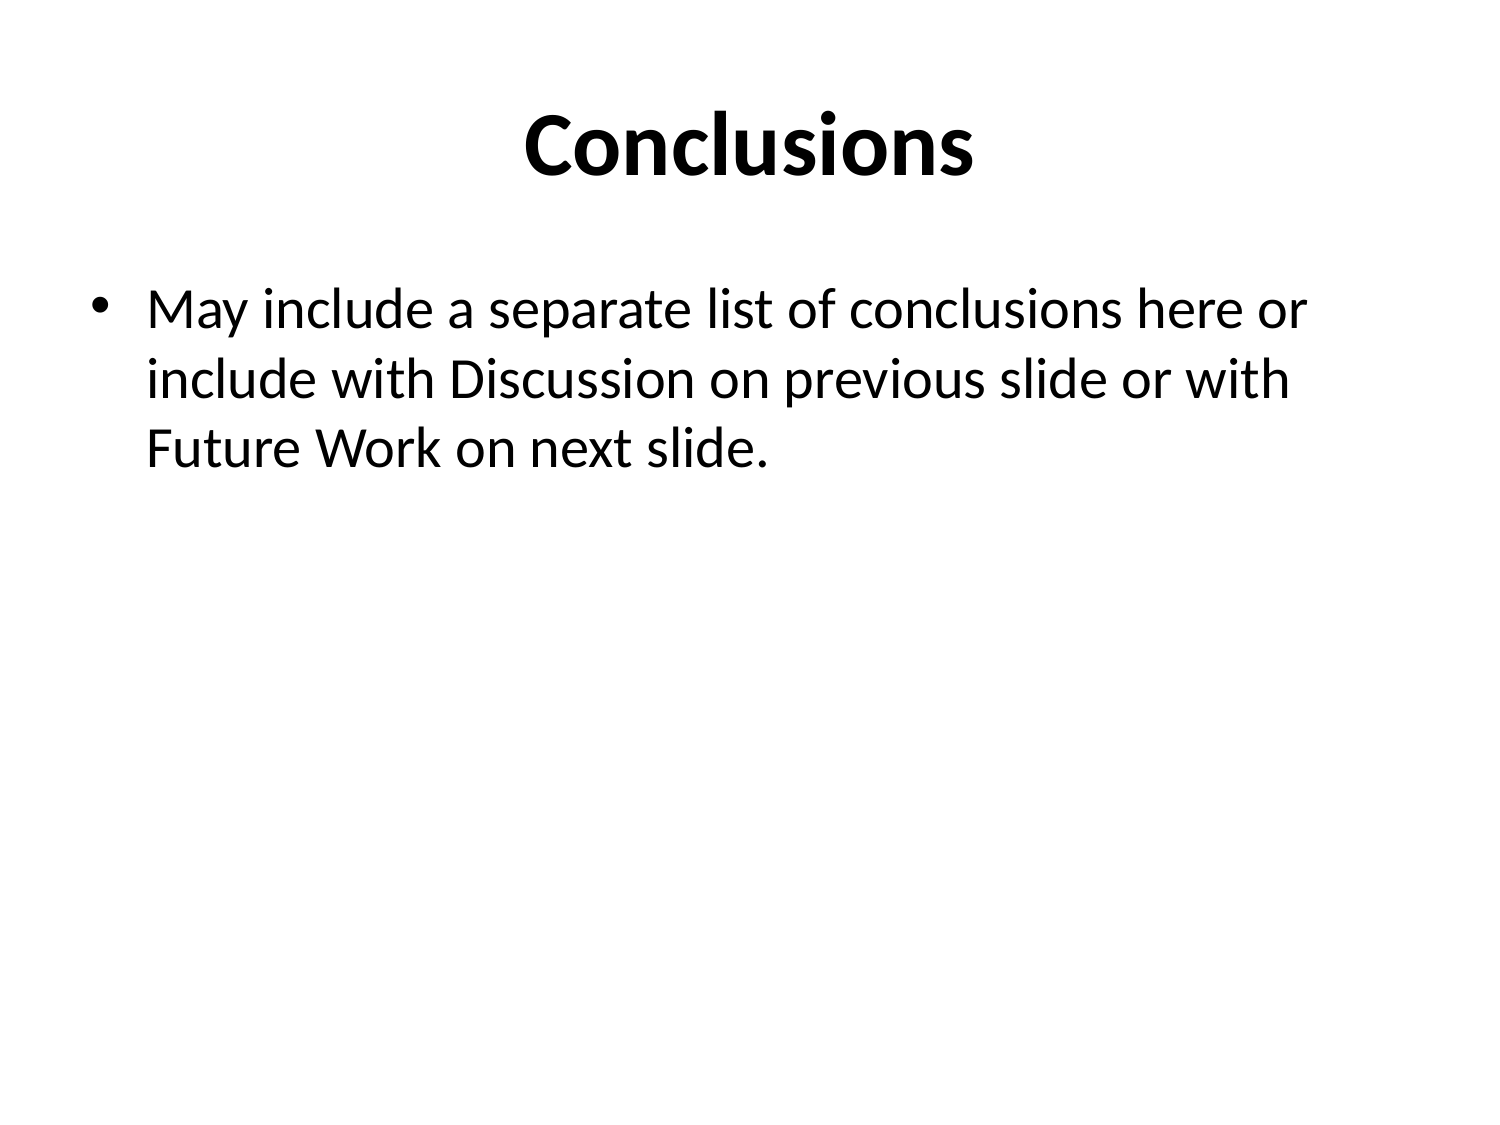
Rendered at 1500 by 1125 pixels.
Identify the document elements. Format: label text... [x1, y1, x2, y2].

title Conclusions [75, 45, 1425, 233]
list May include a separate list of conclusions here or include with Discussion on previous slide or with Future Work on next slide. [75, 262, 1425, 1005]
